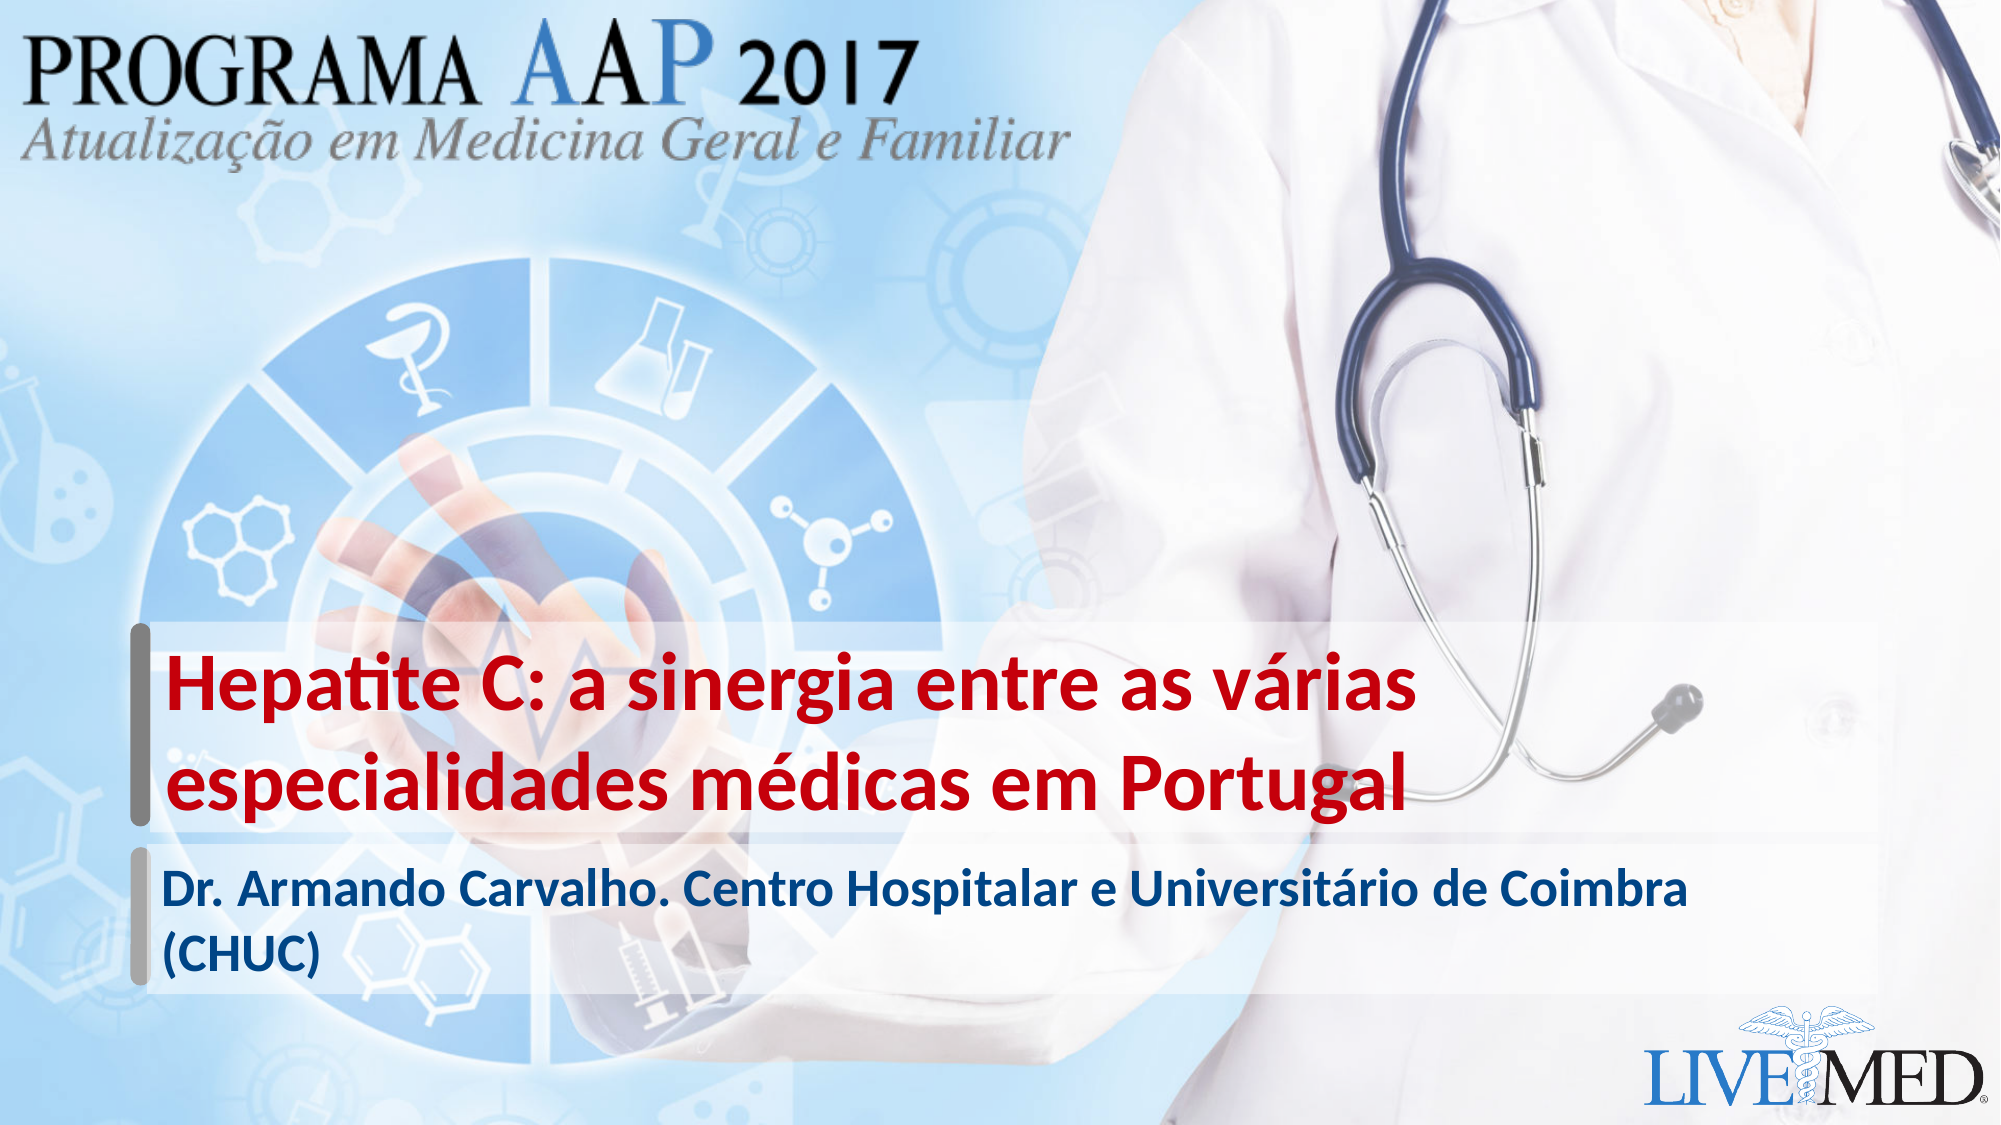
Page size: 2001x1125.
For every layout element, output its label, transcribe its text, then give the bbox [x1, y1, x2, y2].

title Hepatite C: a sinergia entre as várias especialidades médicas em Portugal [150, 621, 1879, 833]
subtitle Dr. Armando Carvalho. Centro Hospitalar e Universitário de Coimbra (CHUC) [146, 844, 1879, 995]
picture [1644, 1005, 1988, 1106]
picture [20, 18, 1071, 173]
